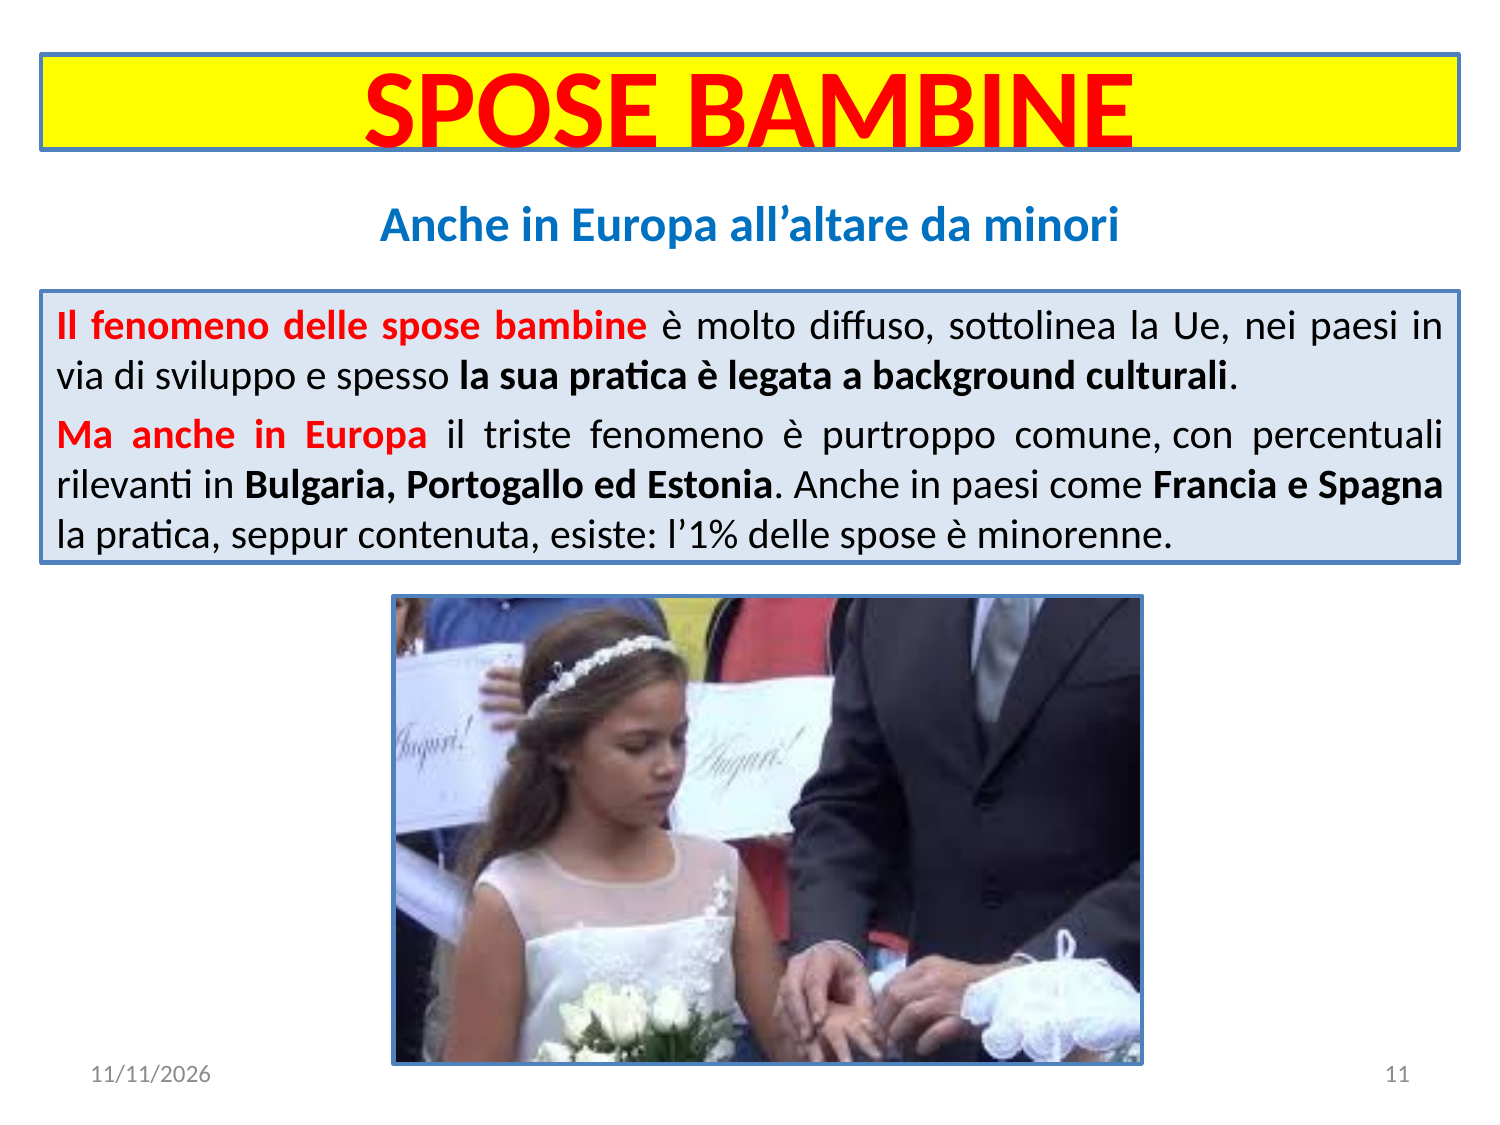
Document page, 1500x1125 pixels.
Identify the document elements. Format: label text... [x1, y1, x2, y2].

title SPOSE BAMBINE [41, 54, 1459, 150]
picture [395, 597, 1140, 1062]
subtitle Il fenomeno delle spose bambine è molto diffuso, sottolinea la Ue, nei paesi in via di sviluppo e spesso la sua pratica è legata a background culturali. Ma anche in Europa il triste fenomeno è purtroppo comune, con percentuali rilevanti in Bulgaria, Portogallo ed Estonia. Anche in paesi come Francia e Spagna la pratica, seppur contenuta, esiste: l’1% delle spose è minorenne. [41, 290, 1459, 563]
text_box Anche in Europa all’altare da minori [159, 184, 1341, 260]
slide_number 11 [1074, 1042, 1425, 1103]
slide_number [75, 1042, 425, 1103]
